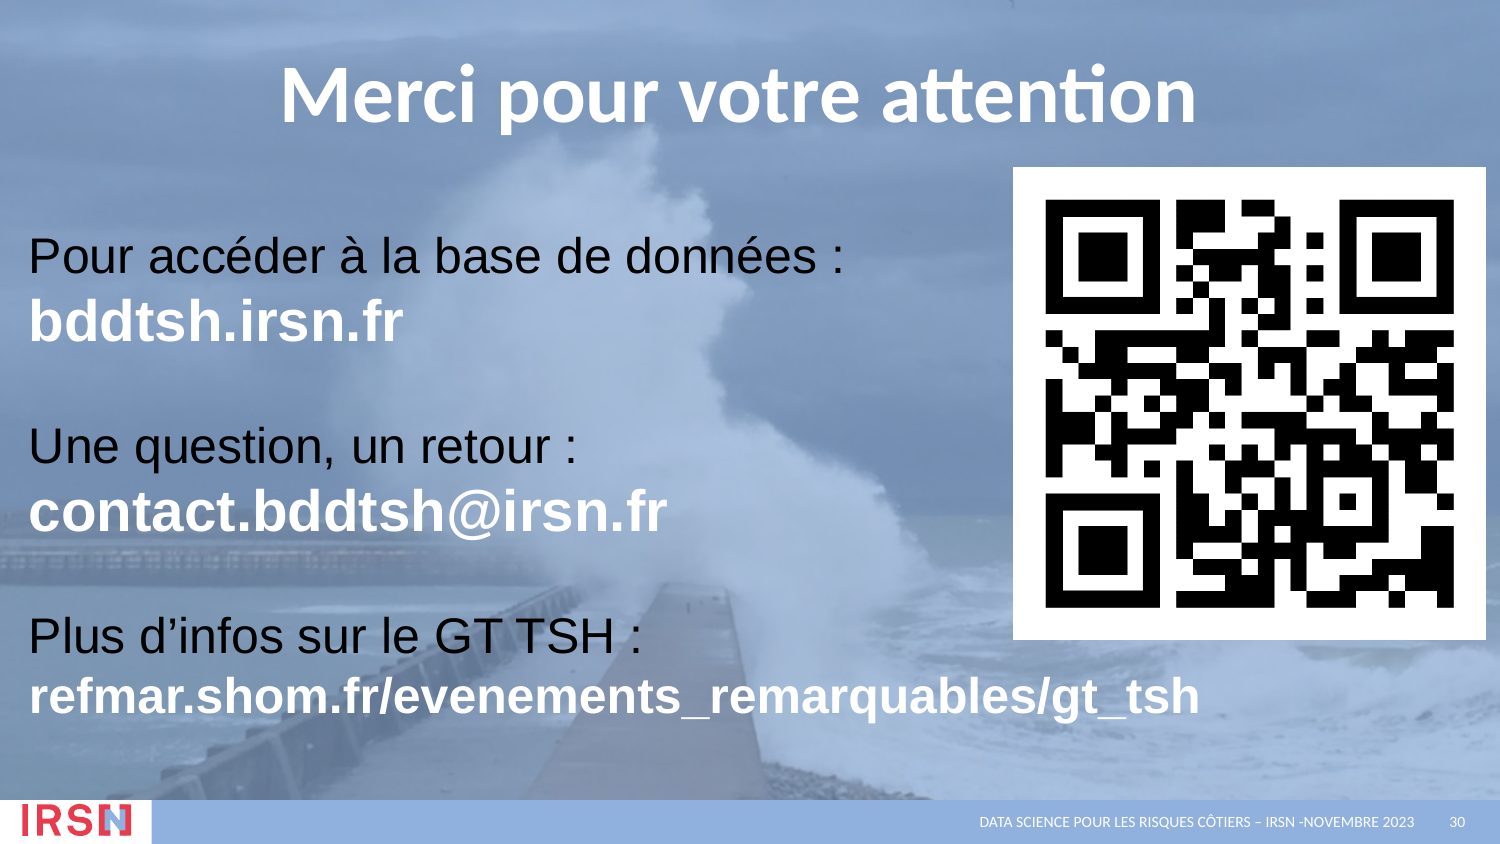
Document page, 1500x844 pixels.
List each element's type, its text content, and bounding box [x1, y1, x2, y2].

slide_number 30 [1414, 806, 1500, 844]
footer Data science pour les risques côtiers – IRSN -Novembre 2023 [415, 807, 1414, 844]
picture [0, 0, 1500, 800]
